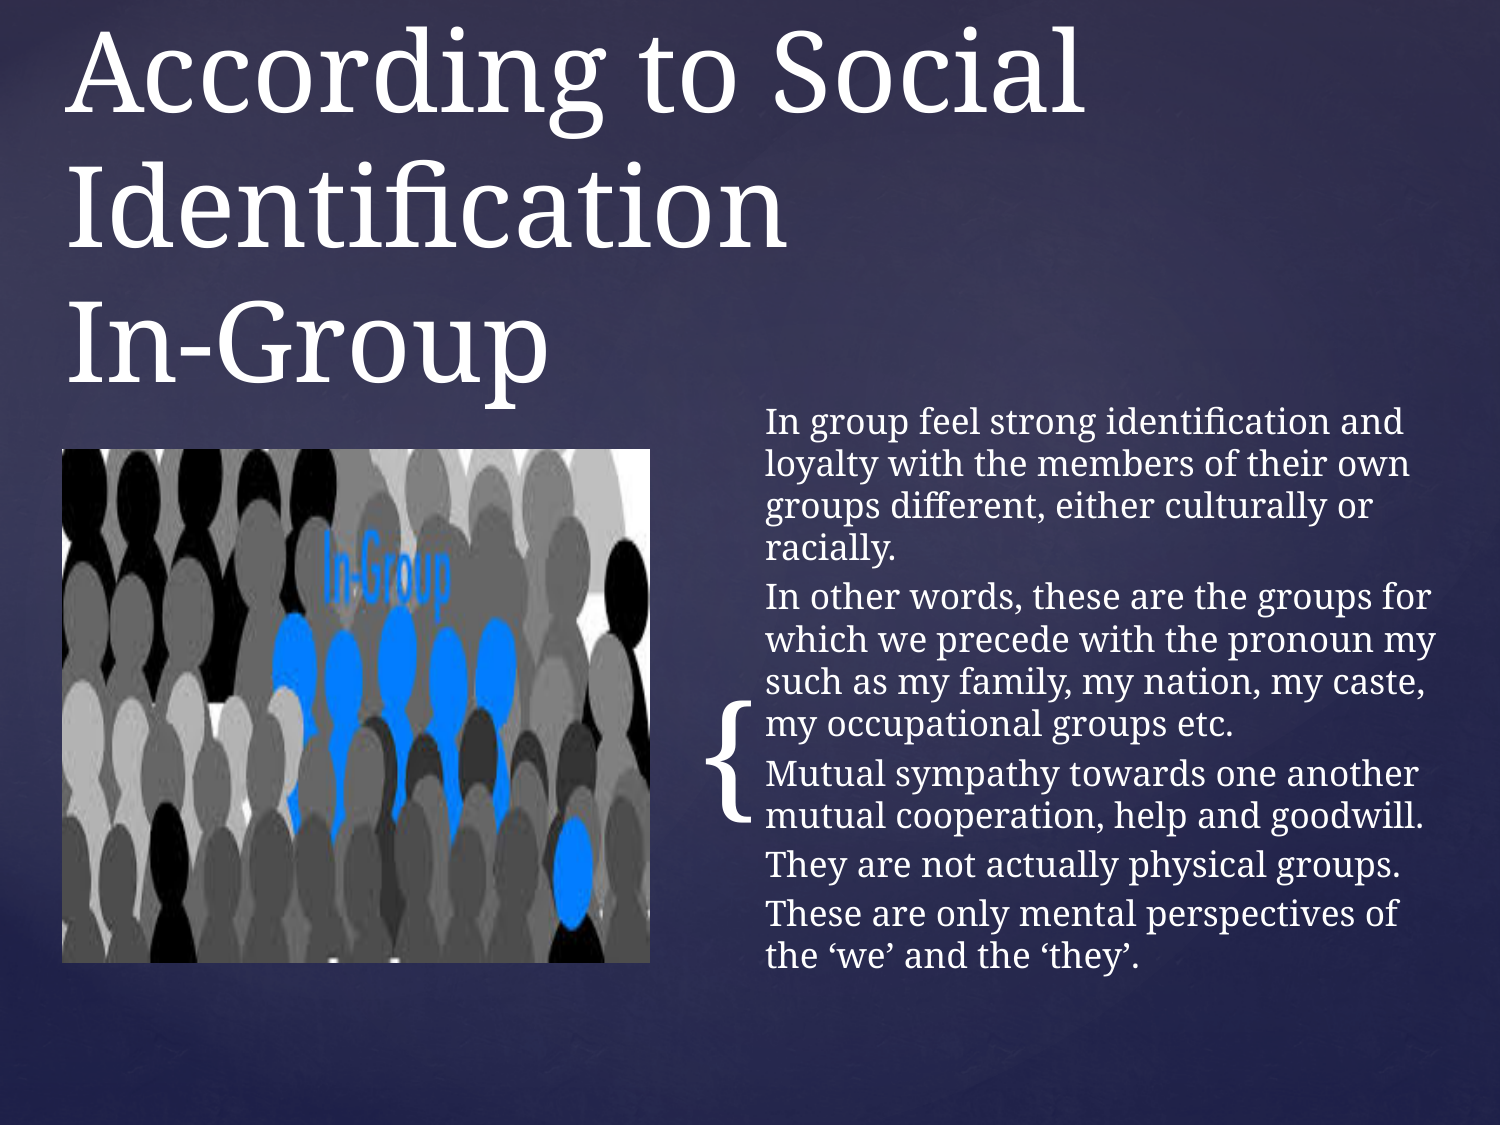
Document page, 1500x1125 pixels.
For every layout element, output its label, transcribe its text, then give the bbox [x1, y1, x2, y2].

picture [61, 449, 651, 963]
title According to Social Identification In-Group [50, 37, 1388, 413]
list In group feel strong identification and loyalty with the members of their own groups different, either culturally or racially. In other words, these are the groups for which we precede with the pronoun my such as my family, my nation, my caste, my occupational groups etc. Mutual sympathy towards one another mutual cooperation, help and goodwill. They are not actually physical groups. These are only mental perspectives of the ‘we’ and the ‘they’. [750, 387, 1463, 988]
